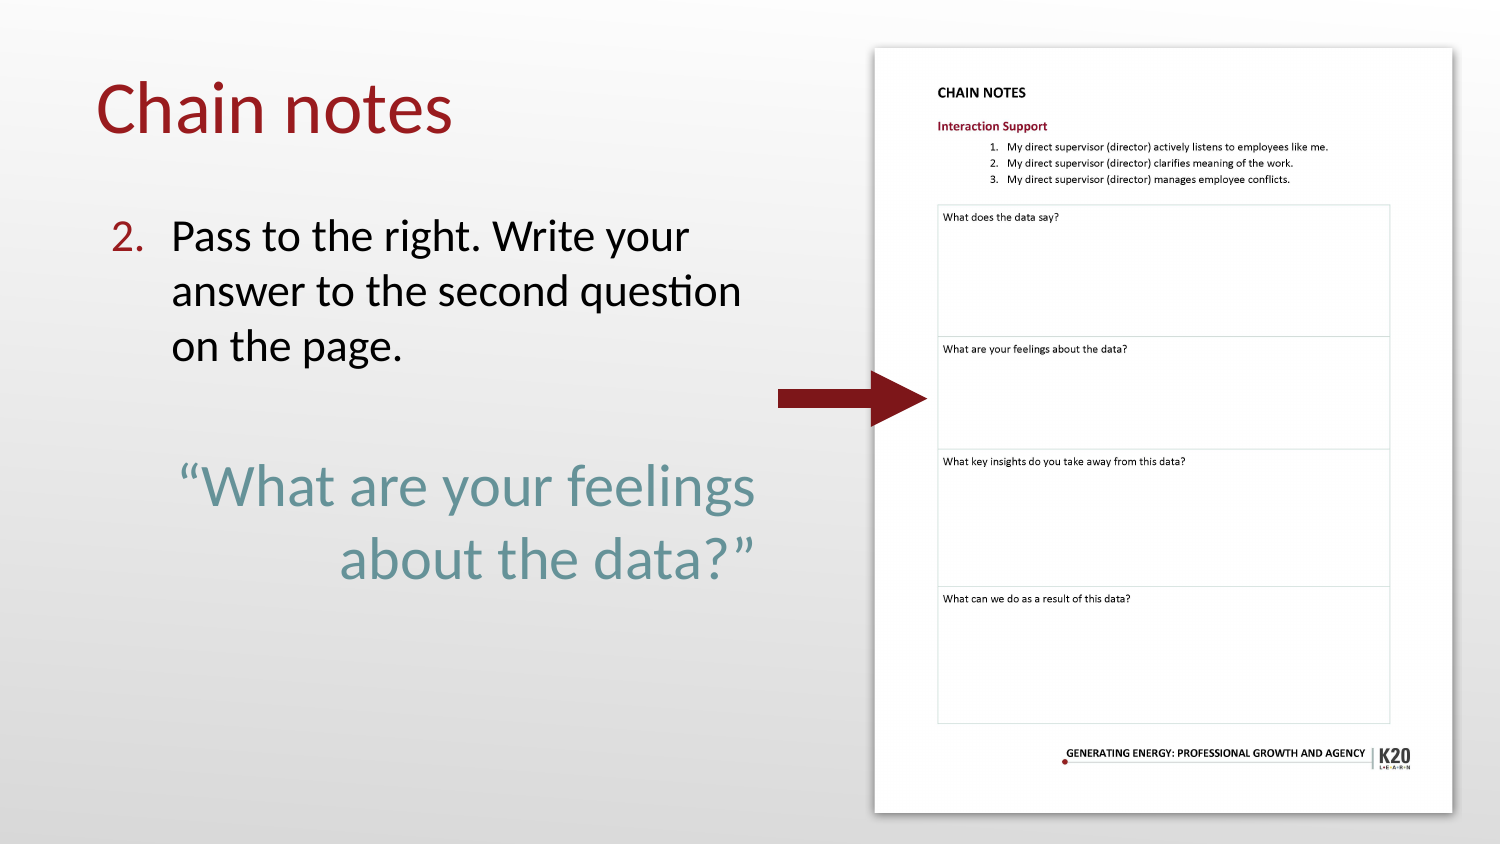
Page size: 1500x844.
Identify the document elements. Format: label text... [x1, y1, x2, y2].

picture [874, 48, 1453, 813]
title Chain notes [75, 33, 1425, 175]
list Pass to the right. Write your answer to the second question on the page. “What are your feelings about the data?” [75, 184, 779, 796]
